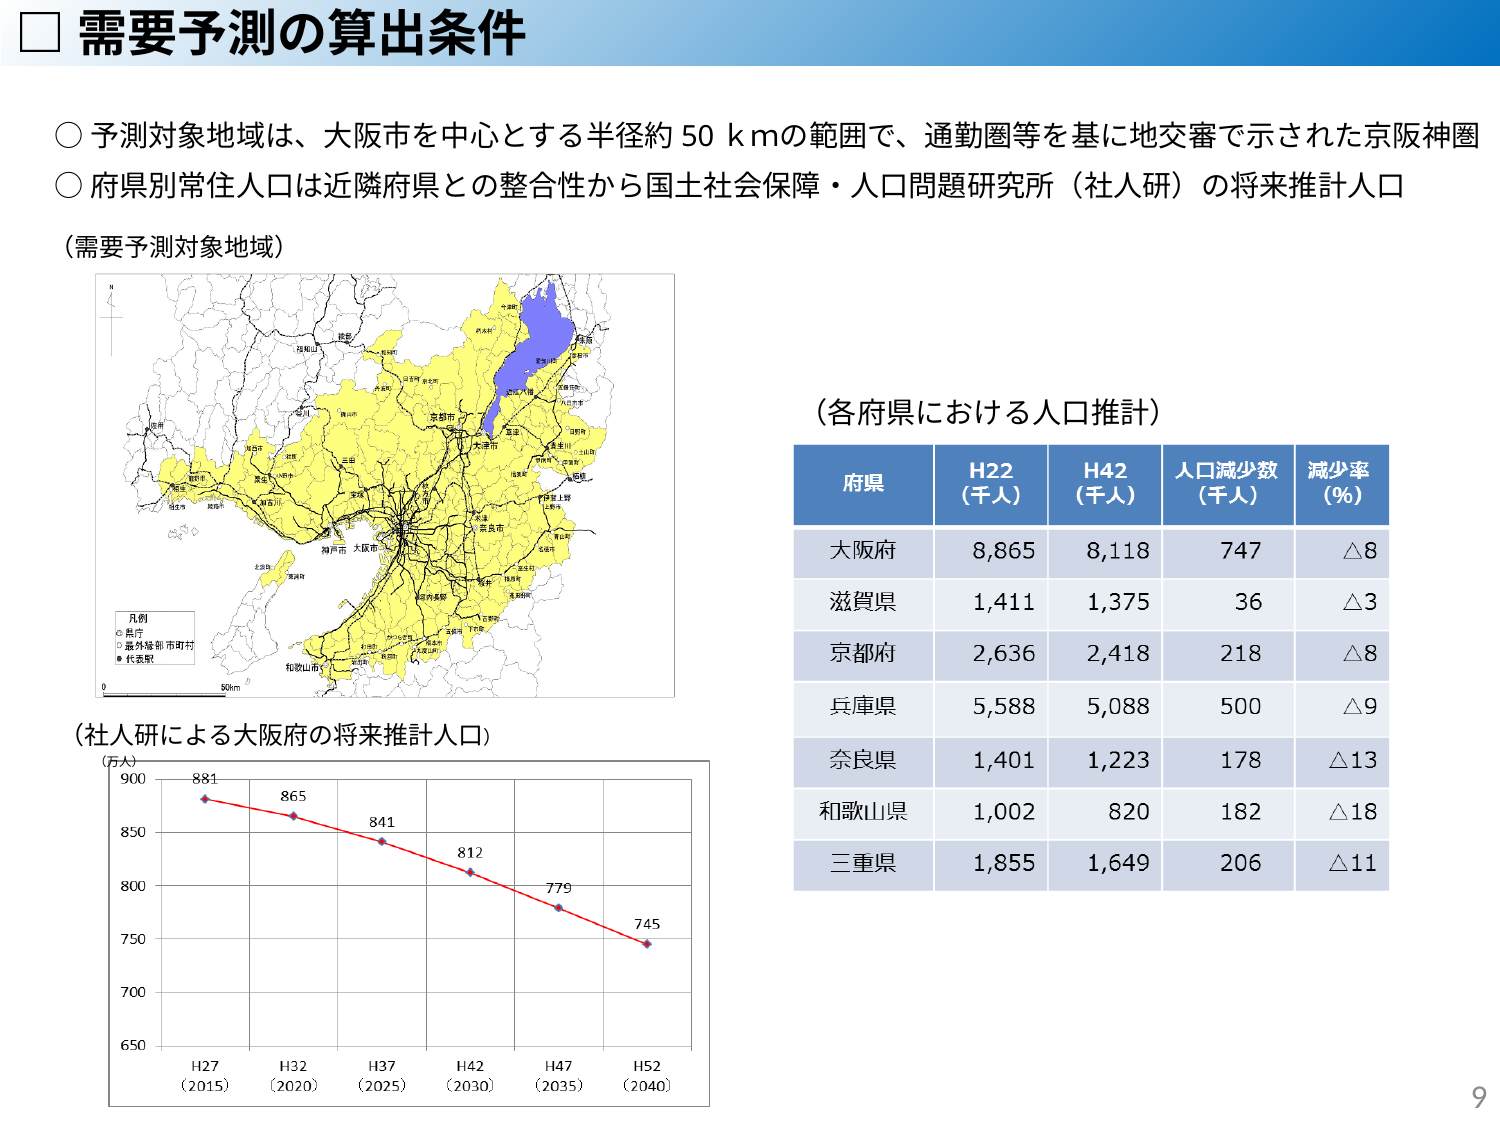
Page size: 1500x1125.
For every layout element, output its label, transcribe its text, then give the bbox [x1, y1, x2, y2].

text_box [34, 700, 710, 1108]
slide_number 9 [1152, 1065, 1500, 1125]
text_box □需要予測の算出条件 [0, 0, 975, 69]
picture [791, 443, 1390, 892]
text_box [975, 0, 1500, 68]
picture [91, 267, 679, 700]
text_box （需要予測対象地域） [34, 223, 793, 269]
text_box （各府県における人口推計） [783, 387, 1398, 438]
text_box ○ 予測対象地域は、大阪市を中心とする半径約50ｋｍの範囲で、通勤圏等を基に地交審で示された京阪神圏 ○ 府県別常住人口は近隣府県との整合性から国土社会保障・人口問題研究所（社人研）の将来推計人口 [10, 94, 1500, 210]
